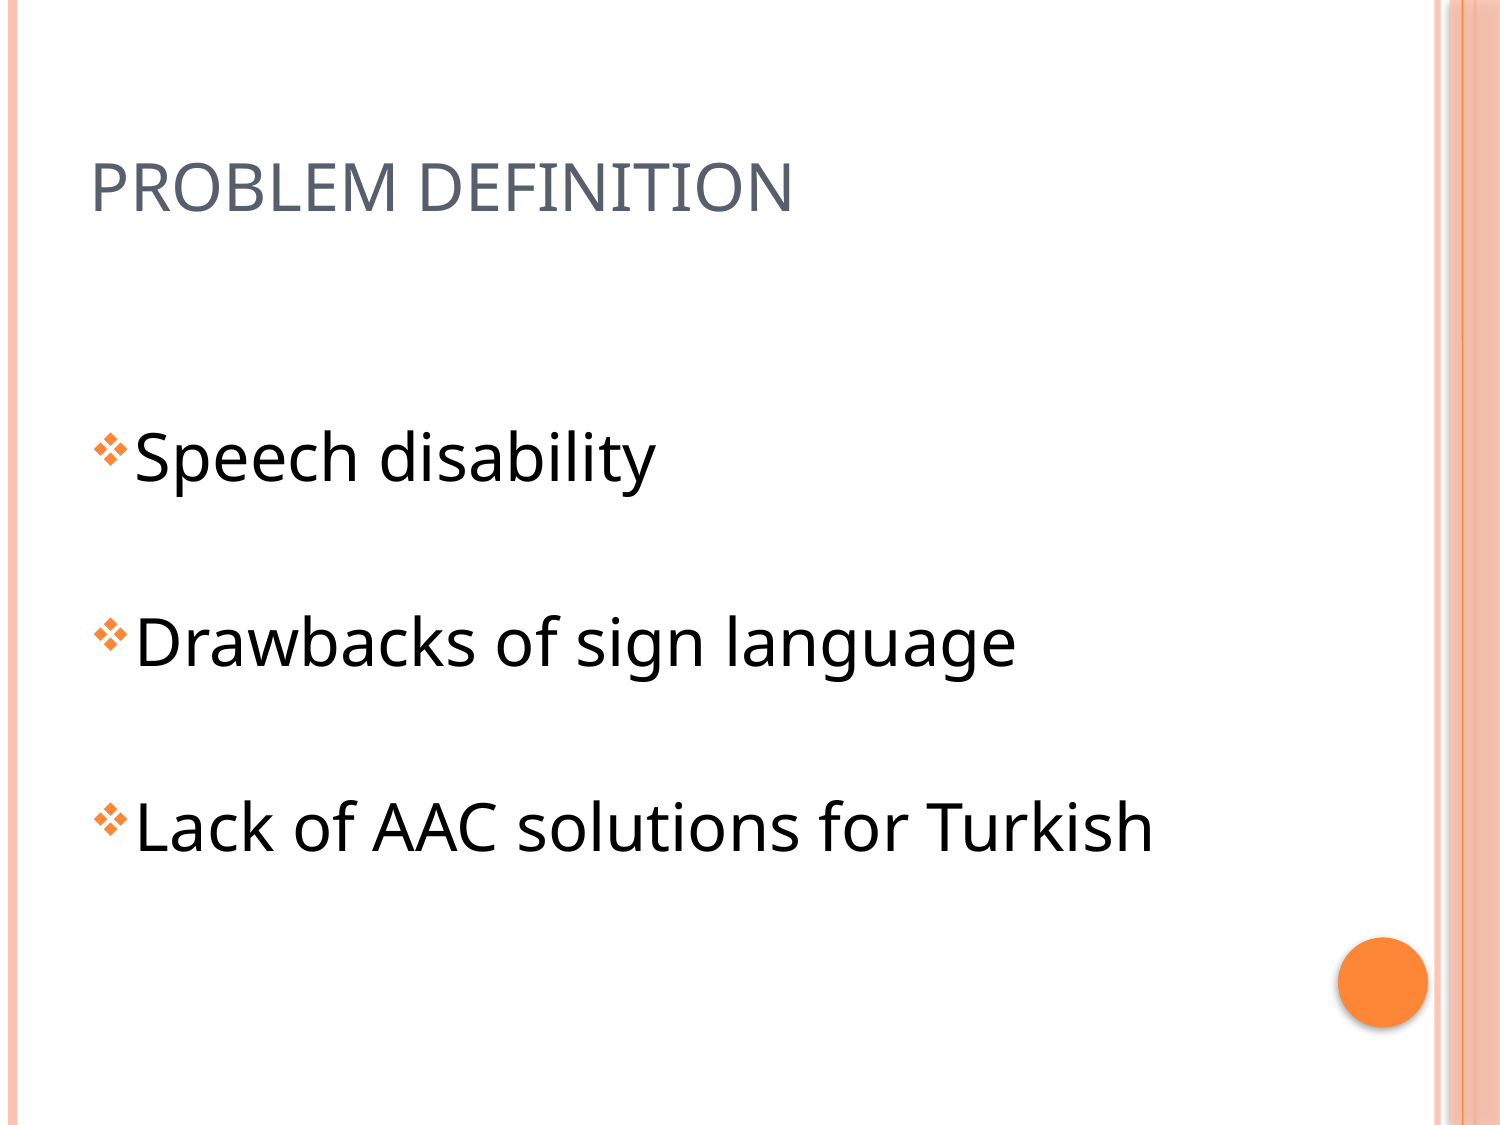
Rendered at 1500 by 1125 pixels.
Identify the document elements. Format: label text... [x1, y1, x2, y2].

title Problem Definition [75, 45, 1300, 233]
list Speech disability Drawbacks of sign language Lack of AAC solutions for Turkish [75, 262, 1300, 1062]
